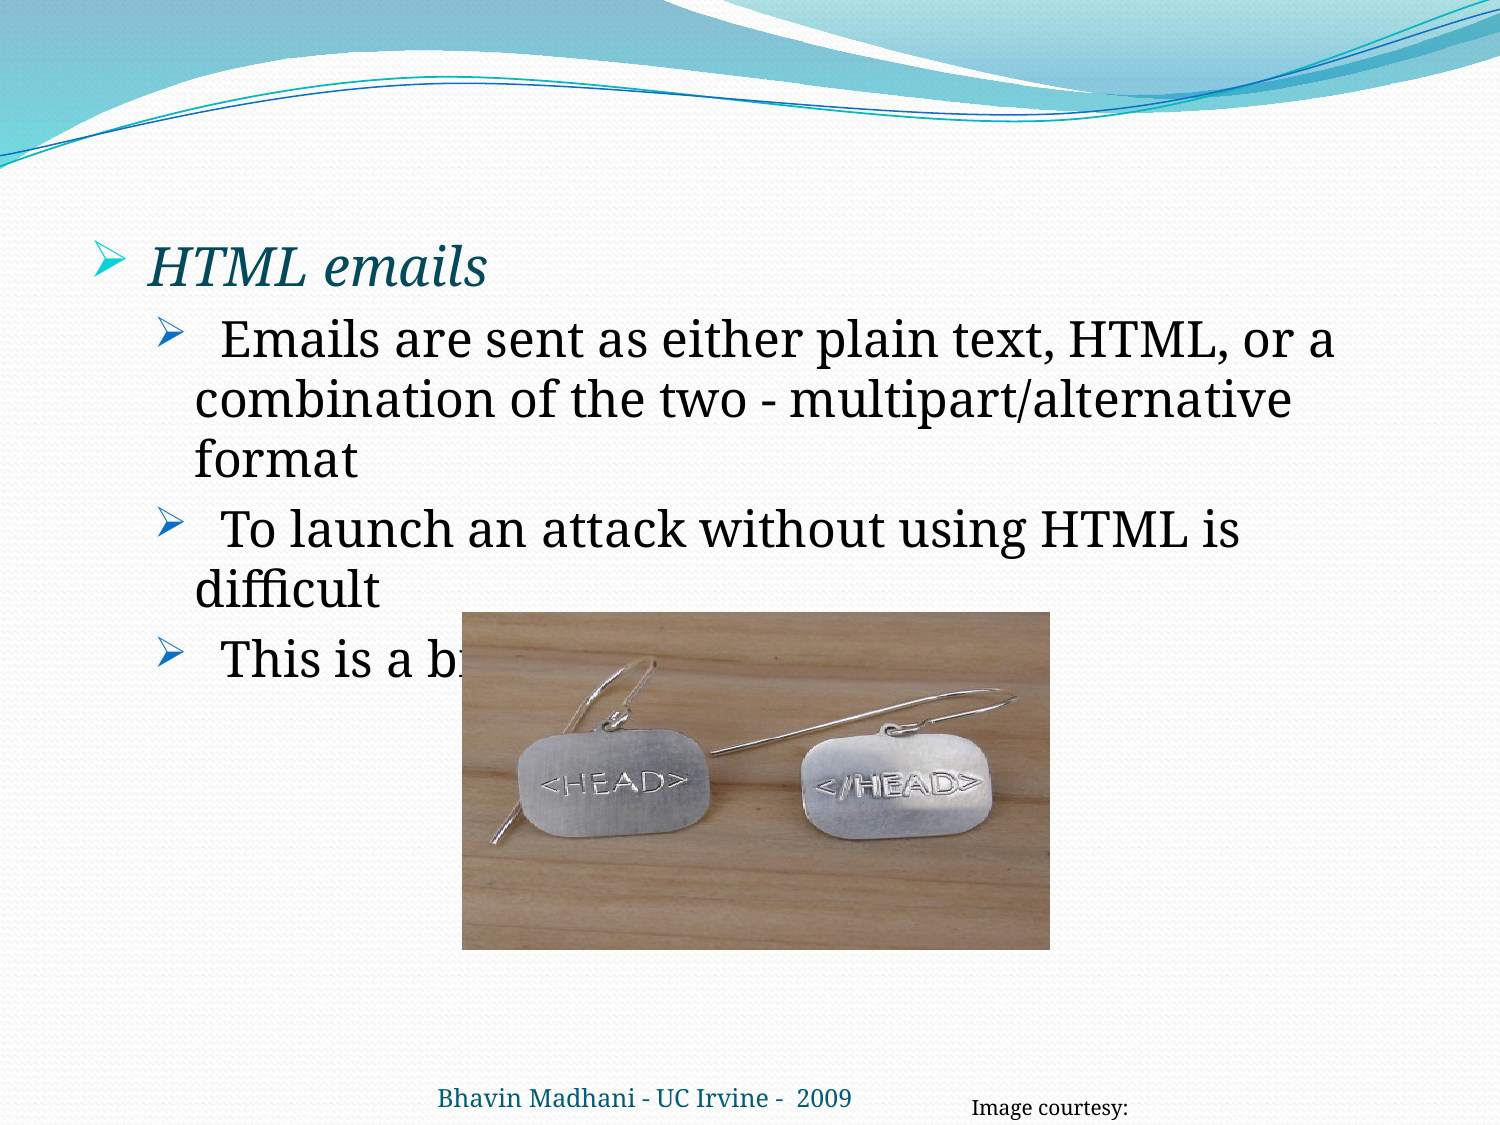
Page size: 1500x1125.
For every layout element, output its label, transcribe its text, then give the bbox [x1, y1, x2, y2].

text_box Image courtesy: http://srtsolutions.com/blogs/marinafedner/ [0, 1024, 1500, 1125]
picture [462, 612, 1051, 951]
footer Bhavin Madhani - UC Irvine - 2009 [437, 1052, 988, 1113]
list HTML emails Emails are sent as either plain text, HTML, or a combination of the two - multipart/alternative format To launch an attack without using HTML is difficult This is a binary feature. [75, 224, 1425, 945]
title [75, 115, 1425, 224]
table_cell 0.130 [455, 613, 462, 945]
table_cell 0.130 [1051, 614, 1056, 945]
